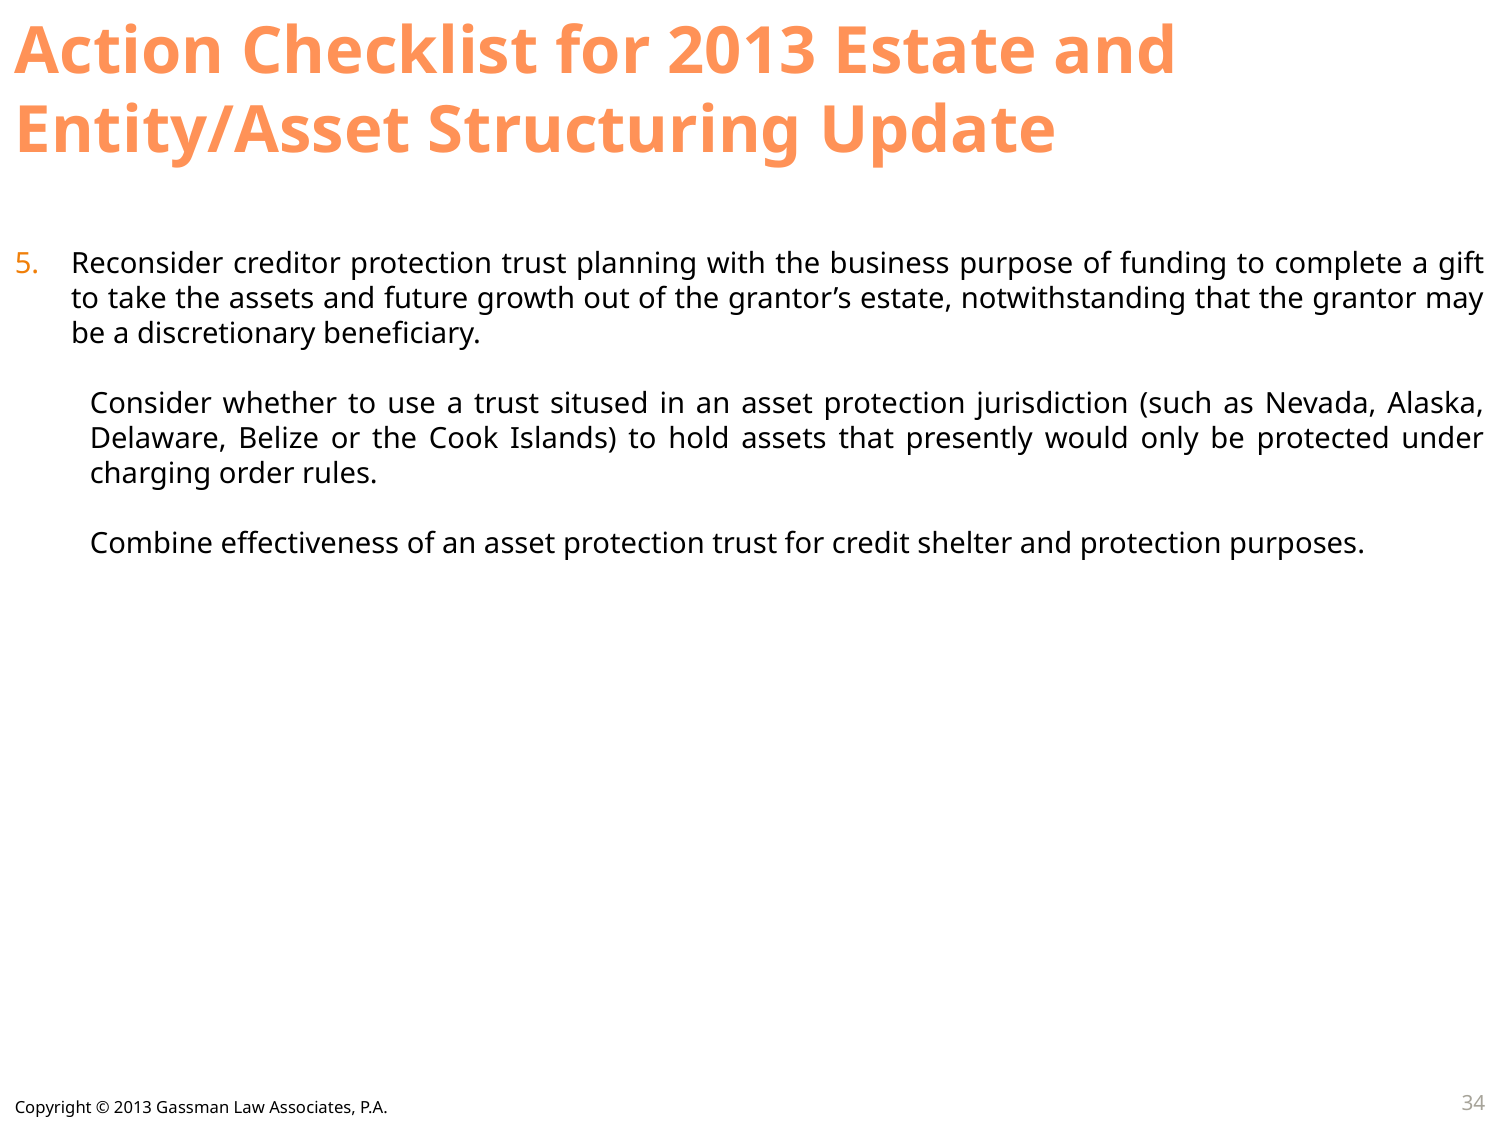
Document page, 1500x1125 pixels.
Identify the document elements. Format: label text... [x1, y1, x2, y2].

text_box Copyright © 2013 Gassman Law Associates, P.A. [0, 1089, 988, 1125]
title Action Checklist for 2013 Estate and Entity/Asset Structuring Update [0, 0, 1500, 173]
slide_number 34 [1425, 1065, 1500, 1125]
text_box Reconsider creditor protection trust planning with the business purpose of funding to complete a gift to take the assets and future growth out of the grantor’s estate, notwithstanding that the grantor may be a discretionary beneficiary. Consider whether to use a trust sitused in an asset protection jurisdiction (such as Nevada, Alaska, Delaware, Belize or the Cook Islands) to hold assets that presently would only be protected under charging order rules. Combine effectiveness of an asset protection trust for credit shelter and protection purposes. [0, 236, 1500, 567]
